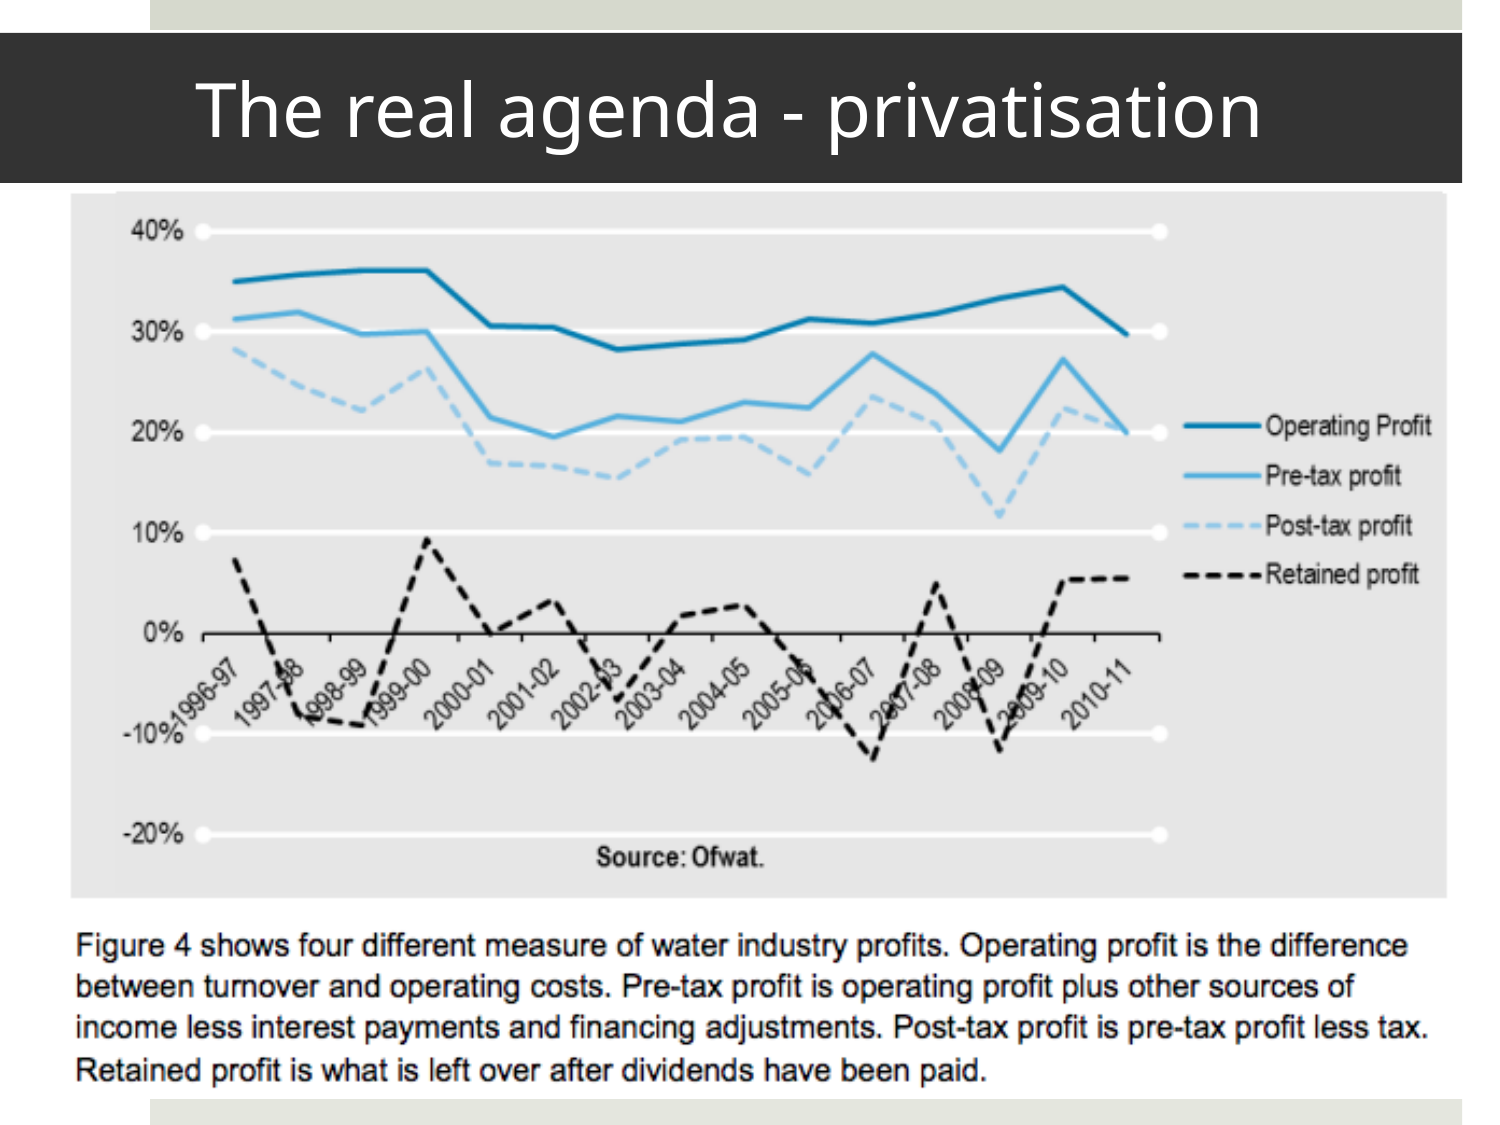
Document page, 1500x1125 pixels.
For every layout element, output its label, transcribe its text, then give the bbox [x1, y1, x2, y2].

picture [0, 178, 1500, 1099]
text_box The real agenda - privatisation [0, 32, 1463, 178]
